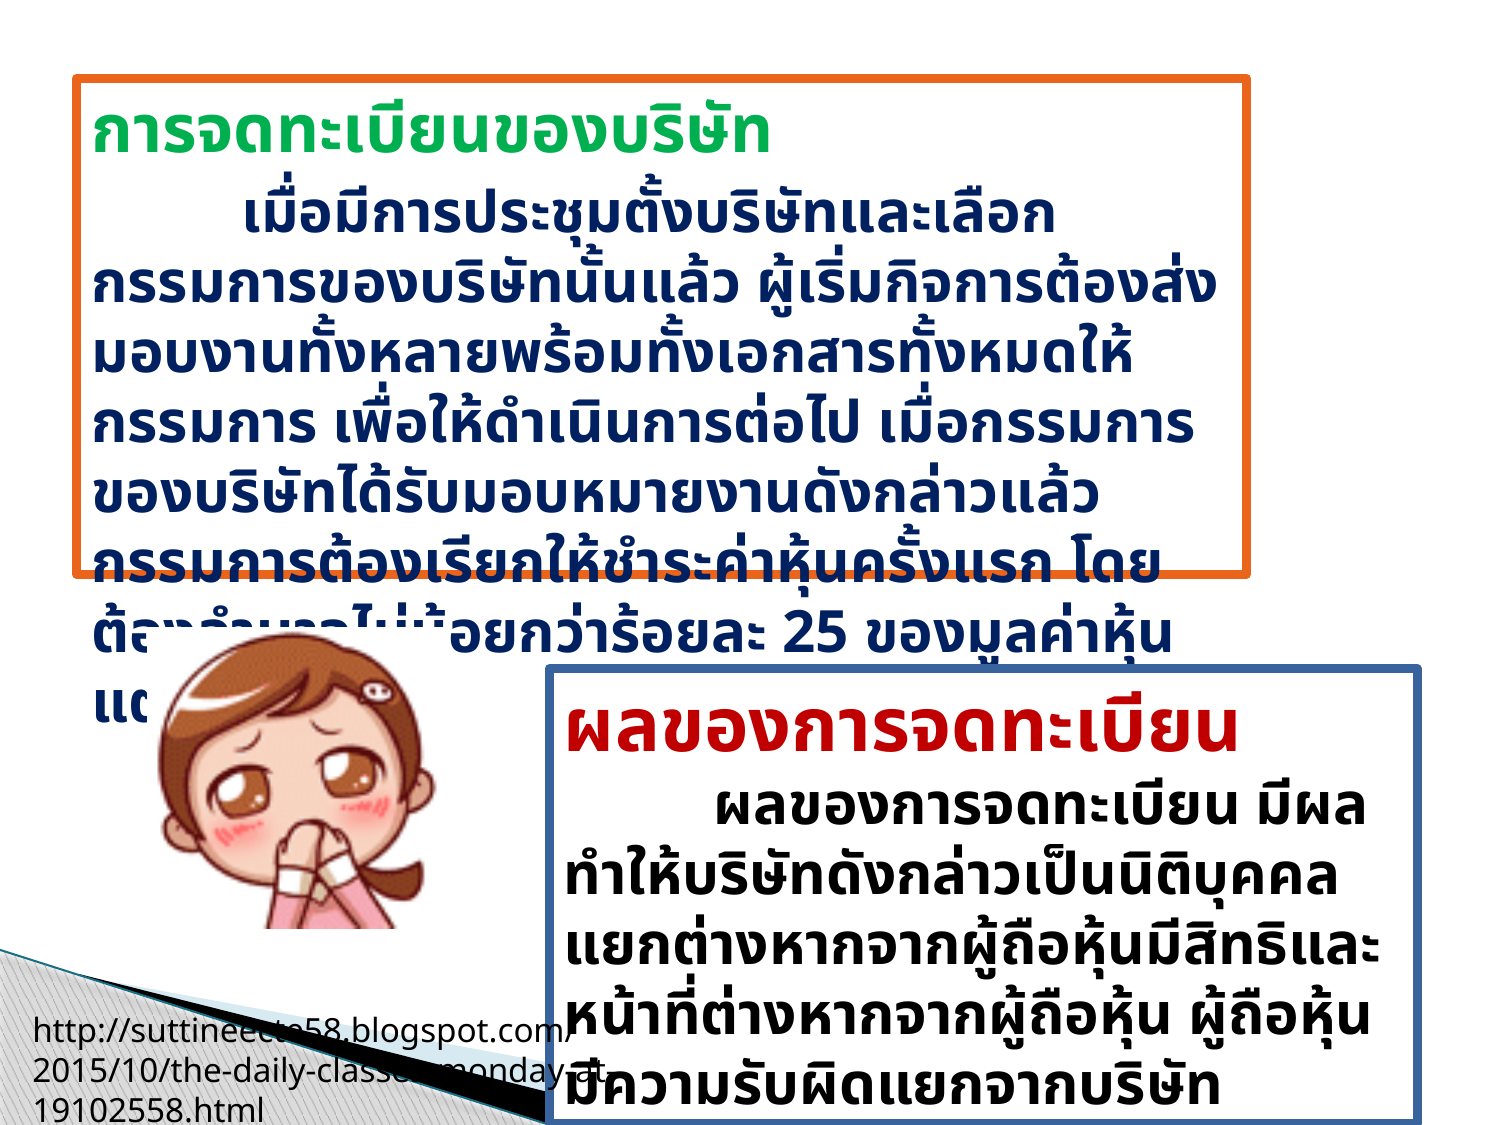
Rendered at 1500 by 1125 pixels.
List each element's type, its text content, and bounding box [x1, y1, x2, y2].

text_box http://suttineecte58.blogspot.com/2015/10/the-daily-classes-monday-at-19102558.html [17, 1001, 648, 1125]
text_box ผลของการจดทะเบียน ผลของการจดทะเบียน มีผลทำให้บริษัทดังกล่าวเป็นนิติบุคคล แยกต่างหากจากผู้ถือหุ้นมีสิทธิและหน้าที่ต่างหากจากผู้ถือหุ้น ผู้ถือหุ้นมีความรับผิดแยกจากบริษัท [545, 664, 1422, 1125]
picture [147, 627, 449, 929]
list การจดทะเบียนของบริษัท เมื่อมีการประชุมตั้งบริษัทและเลือกกรรมการของบริษัทนั้นแล้ว ผู้เริ่มกิจการต้องส่งมอบงานทั้งหลายพร้อมทั้งเอกสารทั้งหมดให้กรรมการ เพื่อให้ดำเนินการต่อไป เมื่อกรรมการของบริษัทได้รับมอบหมายงานดังกล่าวแล้ว กรรมการต้องเรียกให้ชำระค่าหุ้นครั้งแรก โดยต้องอำนาจไม่น้อยกว่าร้อยละ 25 ของมูลค่าหุ้นแต่ละหุ้น [72, 74, 1251, 579]
